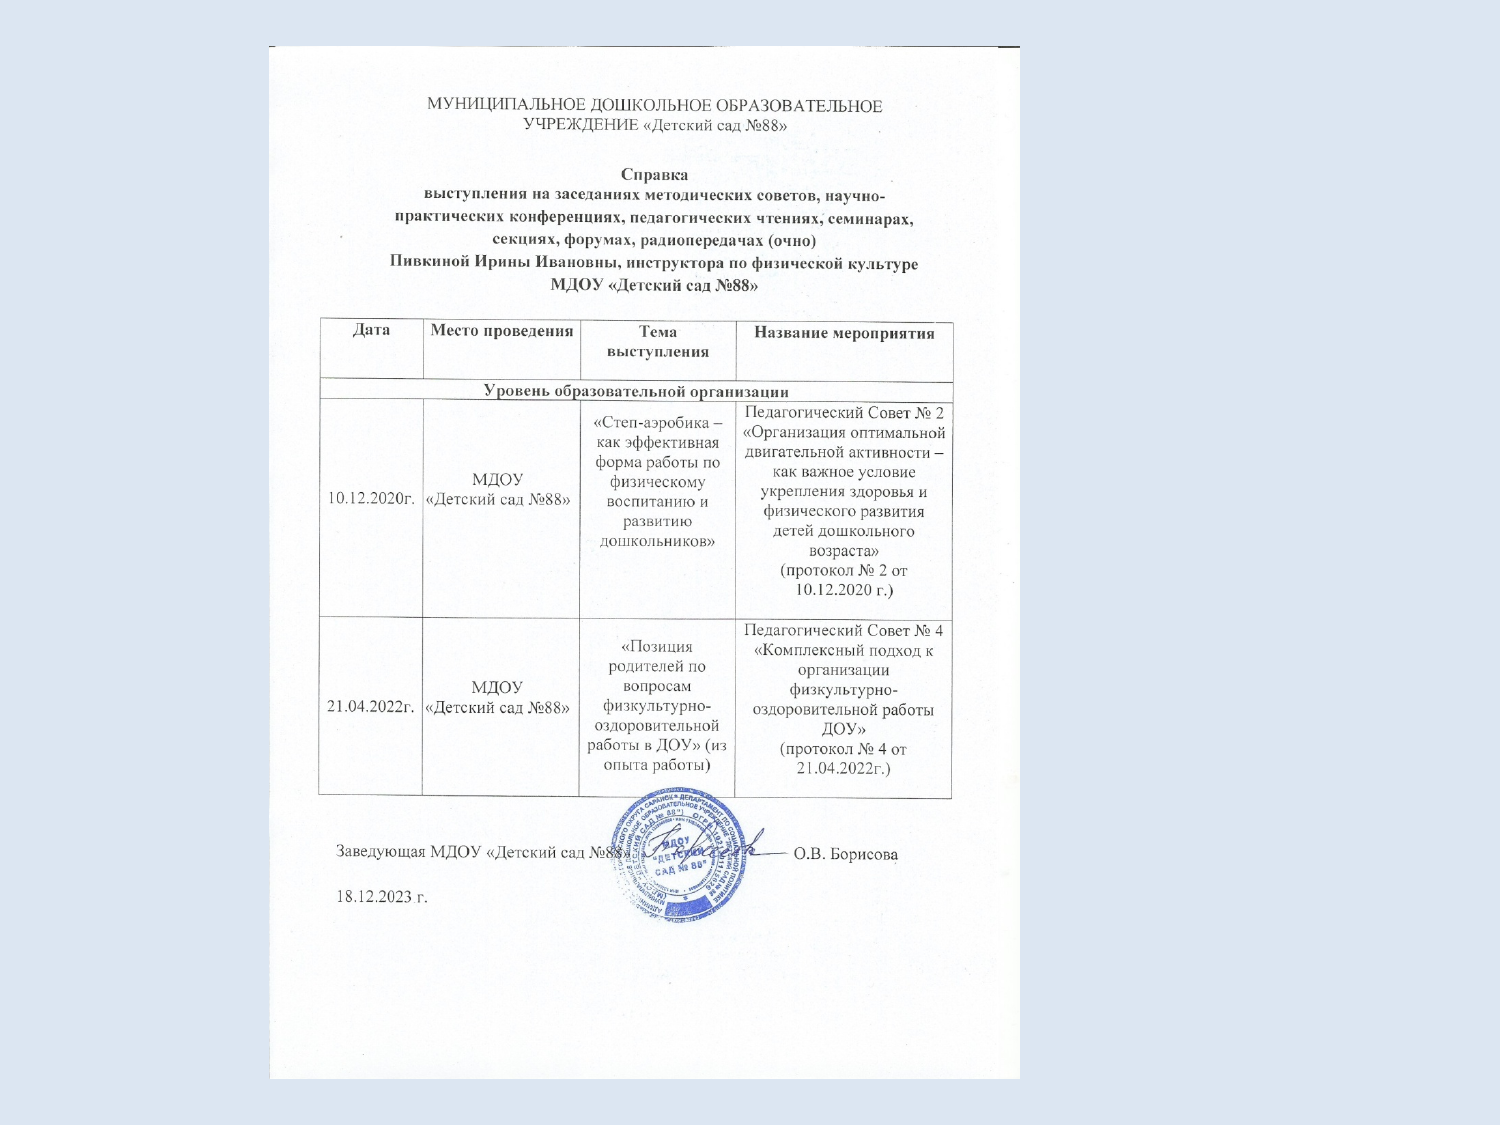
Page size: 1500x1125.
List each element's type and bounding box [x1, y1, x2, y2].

picture [269, 46, 1020, 1079]
